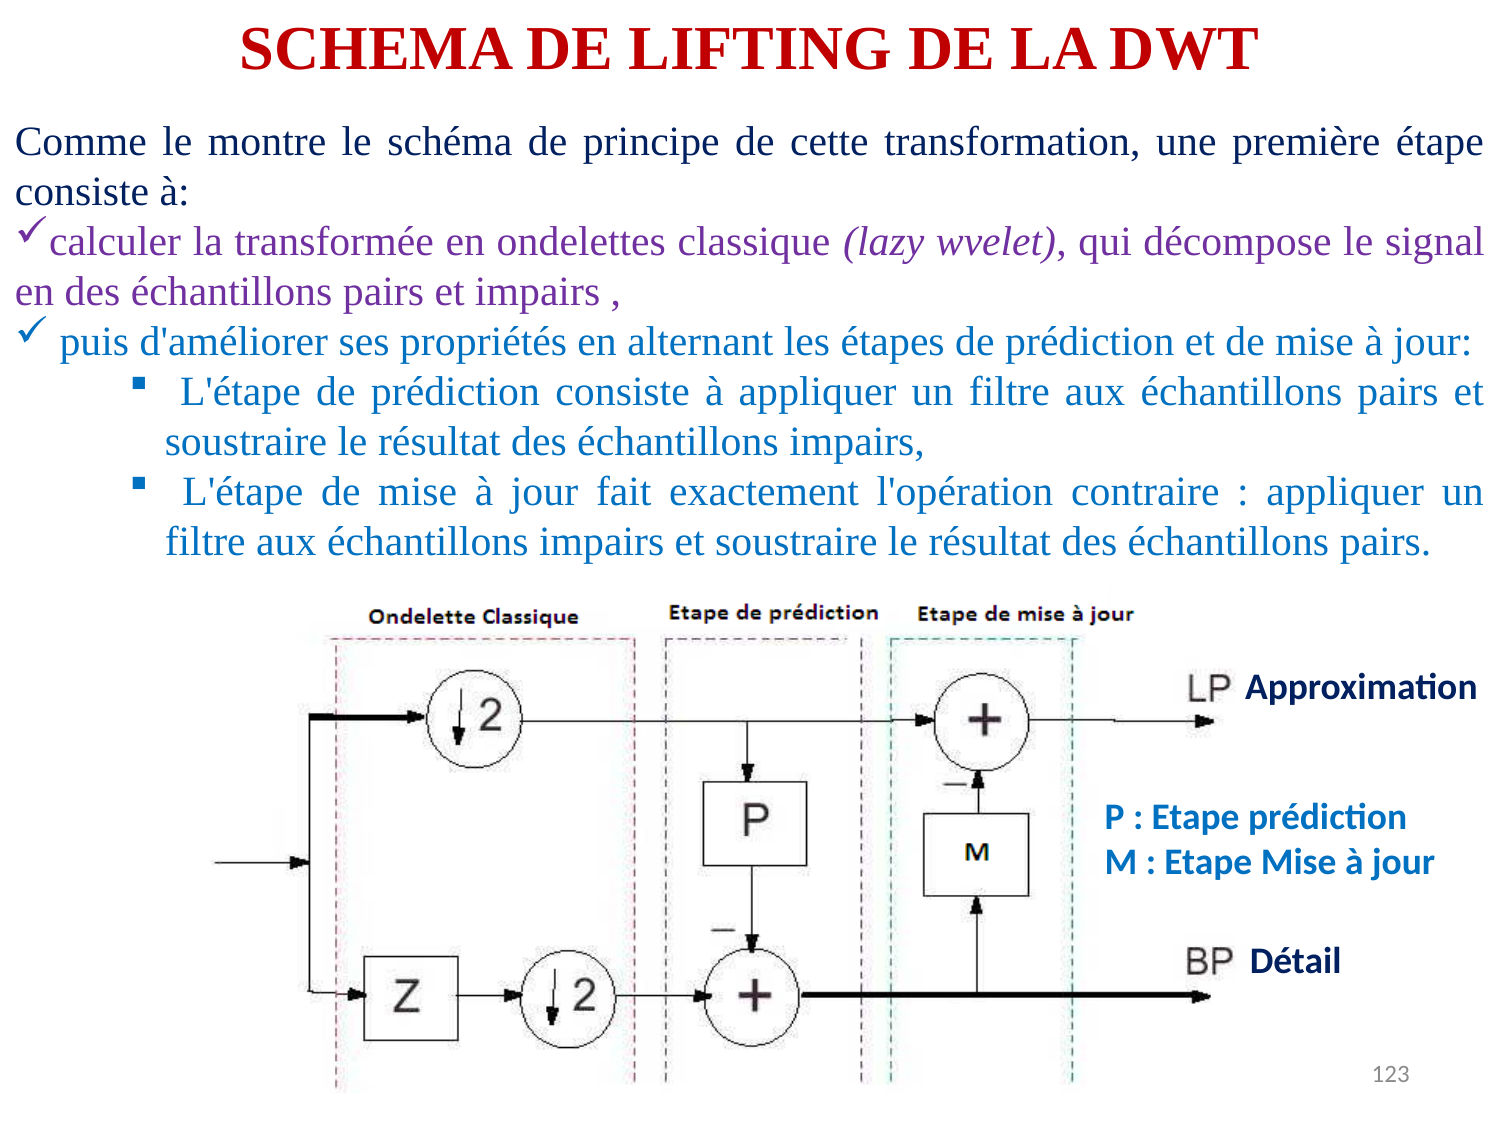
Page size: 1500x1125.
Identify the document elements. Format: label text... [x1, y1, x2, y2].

text_box Comme le montre le schéma de principe de cette transformation, une première étape consiste à: calculer la transformée en ondelettes classique (lazy wvelet), qui décompose le signal en des échantillons pairs et impairs , puis d'améliorer ses propriétés en alternant les étapes de prédiction et de mise à jour: L'étape de prédiction consiste à appliquer un filtre aux échantillons pairs et soustraire le résultat des échantillons impairs, L'étape de mise à jour fait exactement l'opération contraire : appliquer un filtre aux échantillons impairs et soustraire le résultat des échantillons pairs. [0, 106, 1500, 617]
text_box P : Etape prédiction M : Etape Mise à jour [1265, 784, 1477, 890]
slide_number 123 [1265, 1042, 1425, 1103]
text_box SCHEMA DE LIFTING DE LA DWT [0, 0, 1500, 90]
text_box Approximation [1265, 654, 1500, 714]
picture [187, 585, 1262, 1125]
text_box Détail [1265, 928, 1500, 989]
